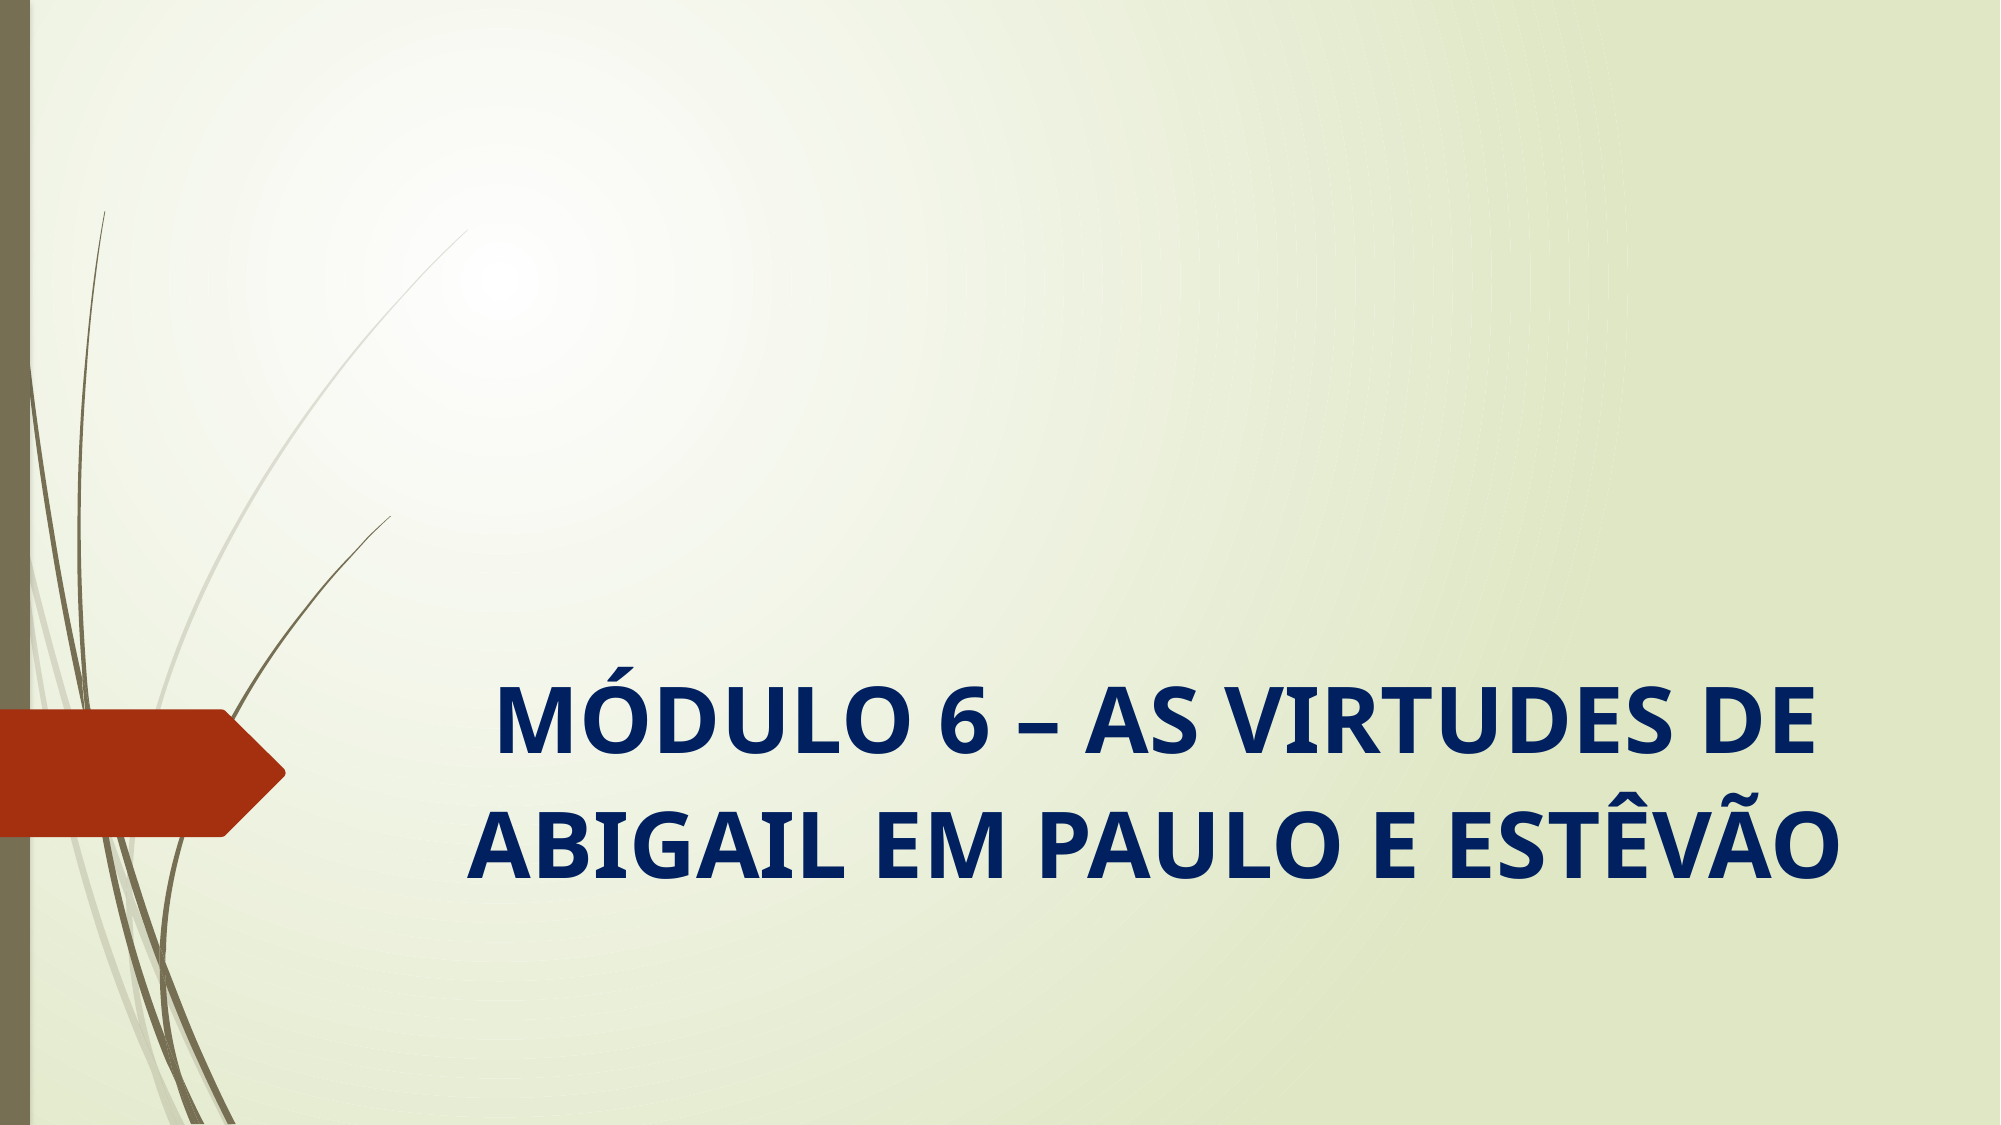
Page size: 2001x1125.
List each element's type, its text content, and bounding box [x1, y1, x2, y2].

title MÓDULO 6 – AS VIRTUDES DE ABIGAIL EM PAULO E ESTÊVÃO [424, 541, 1888, 914]
